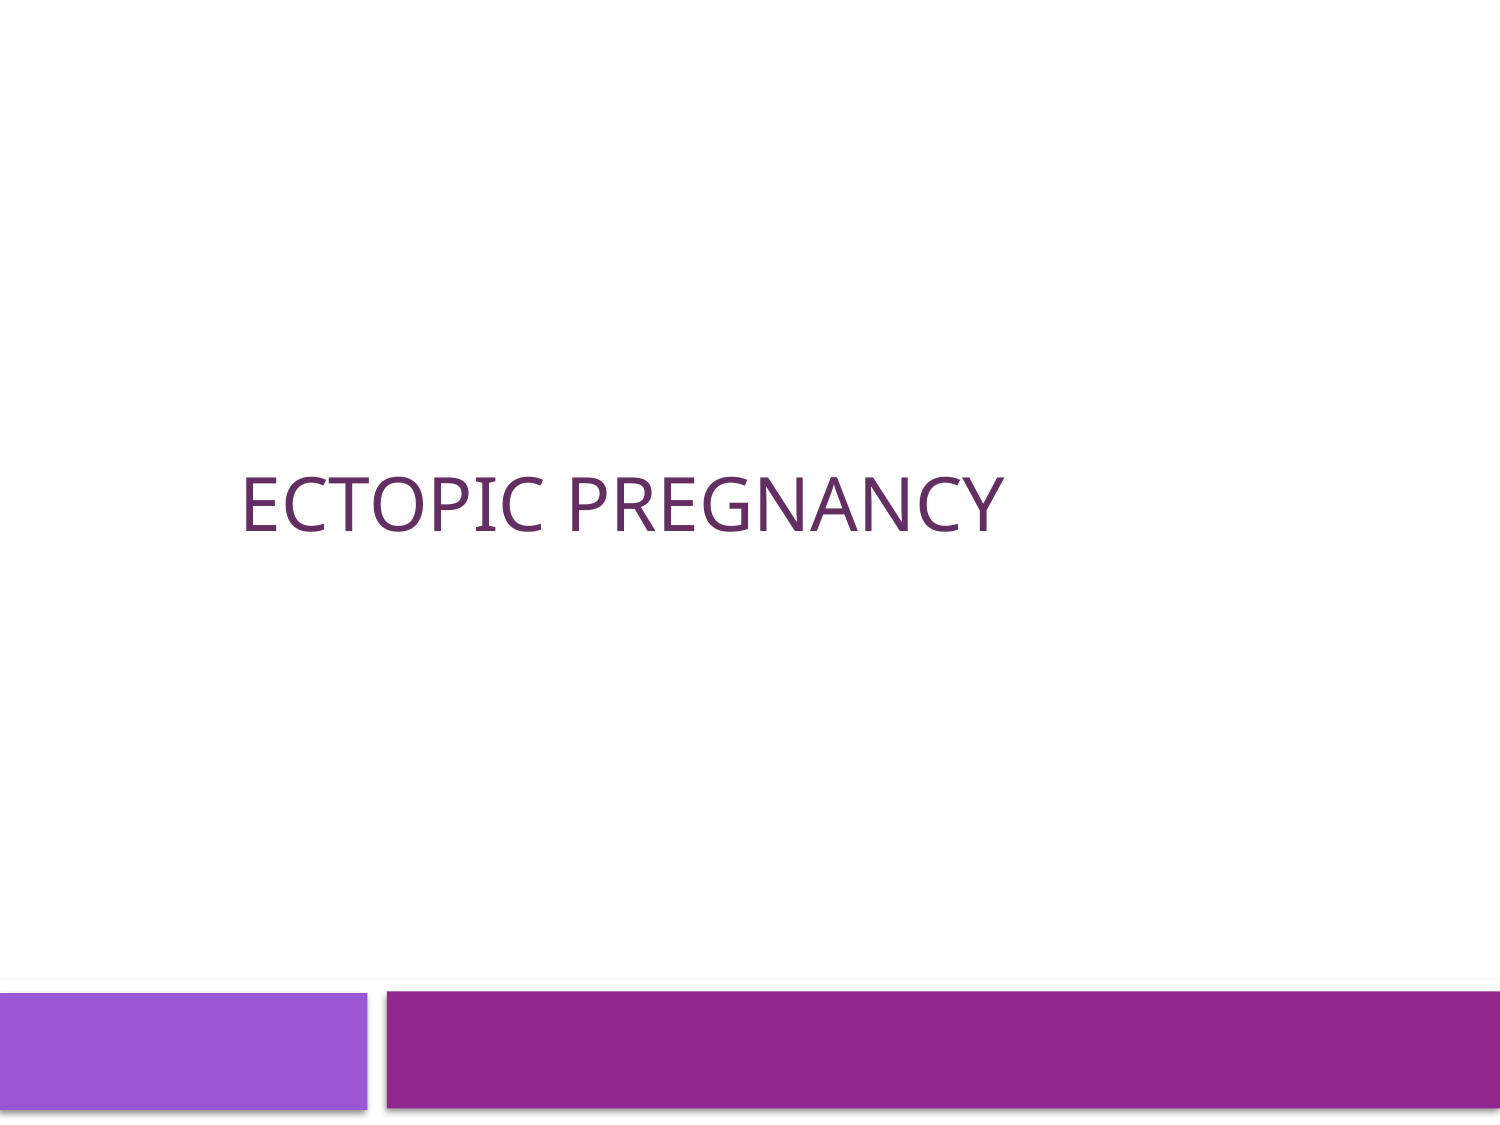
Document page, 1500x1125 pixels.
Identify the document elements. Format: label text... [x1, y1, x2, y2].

title ECTOPIC PREGNANCY [225, 312, 1440, 554]
